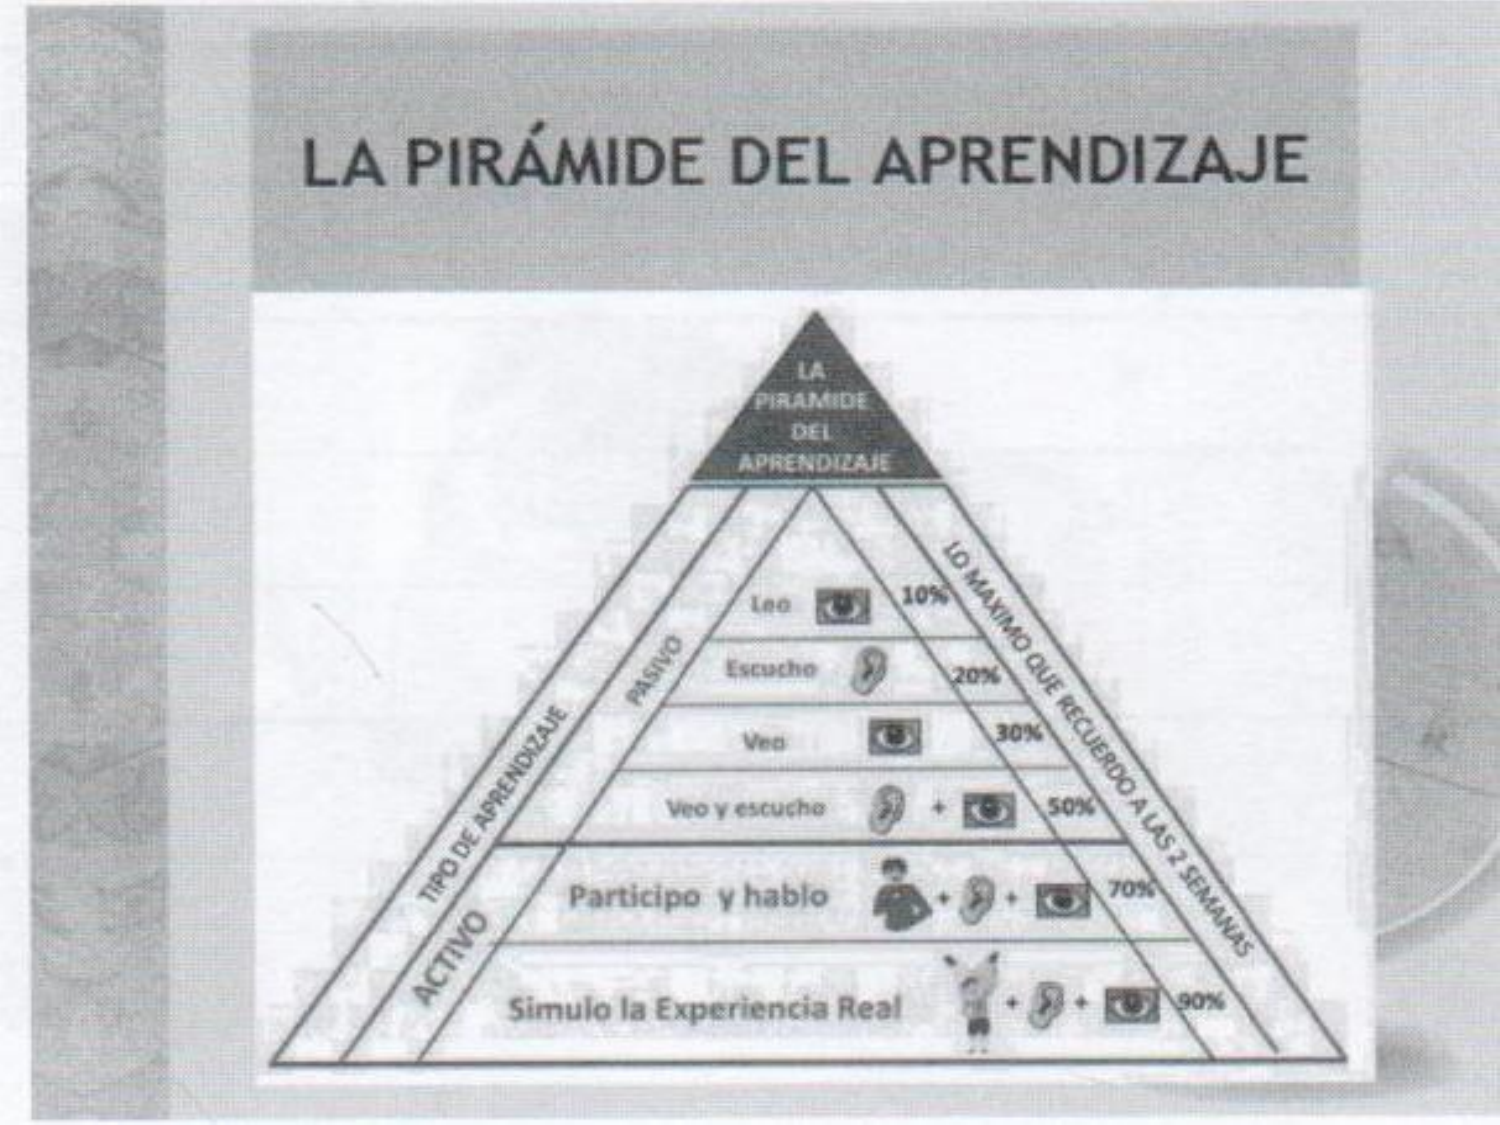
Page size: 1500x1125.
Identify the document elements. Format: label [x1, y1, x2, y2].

list [0, 0, 1500, 1125]
